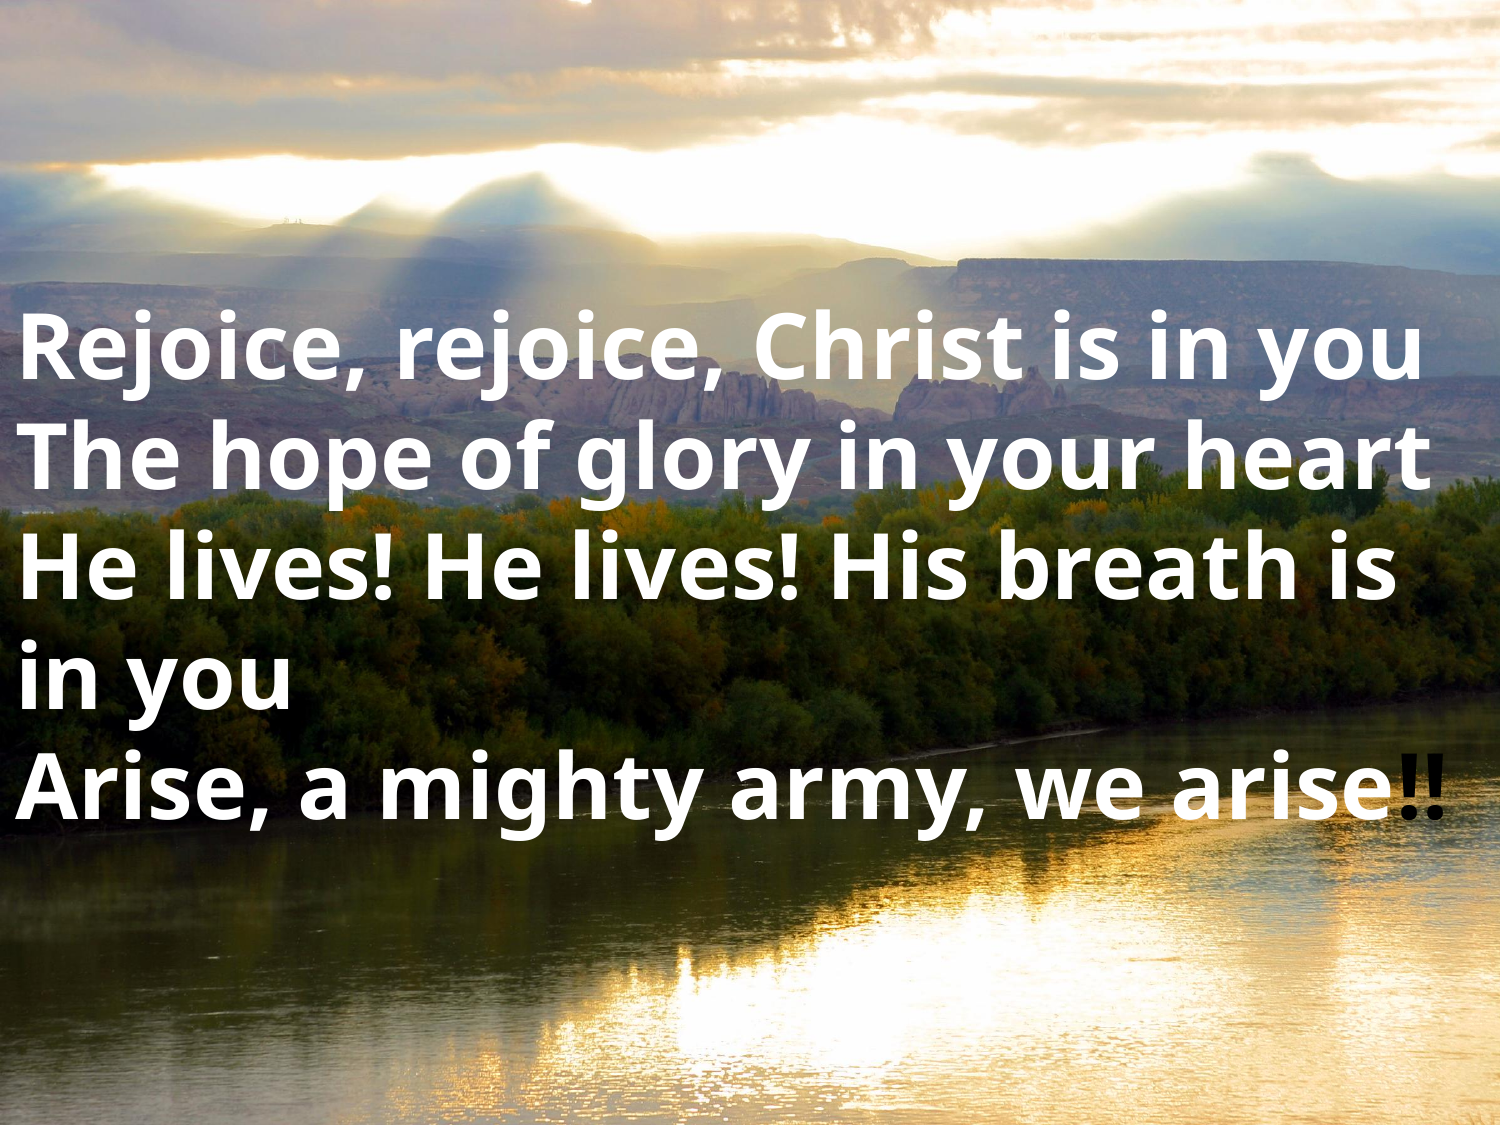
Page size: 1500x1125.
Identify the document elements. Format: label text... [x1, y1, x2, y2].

title Rejoice, rejoice, Christ is in you The hope of glory in your heart He lives! He lives! His breath is in you Arise, a mighty army, we arise!! [0, 0, 1500, 1125]
